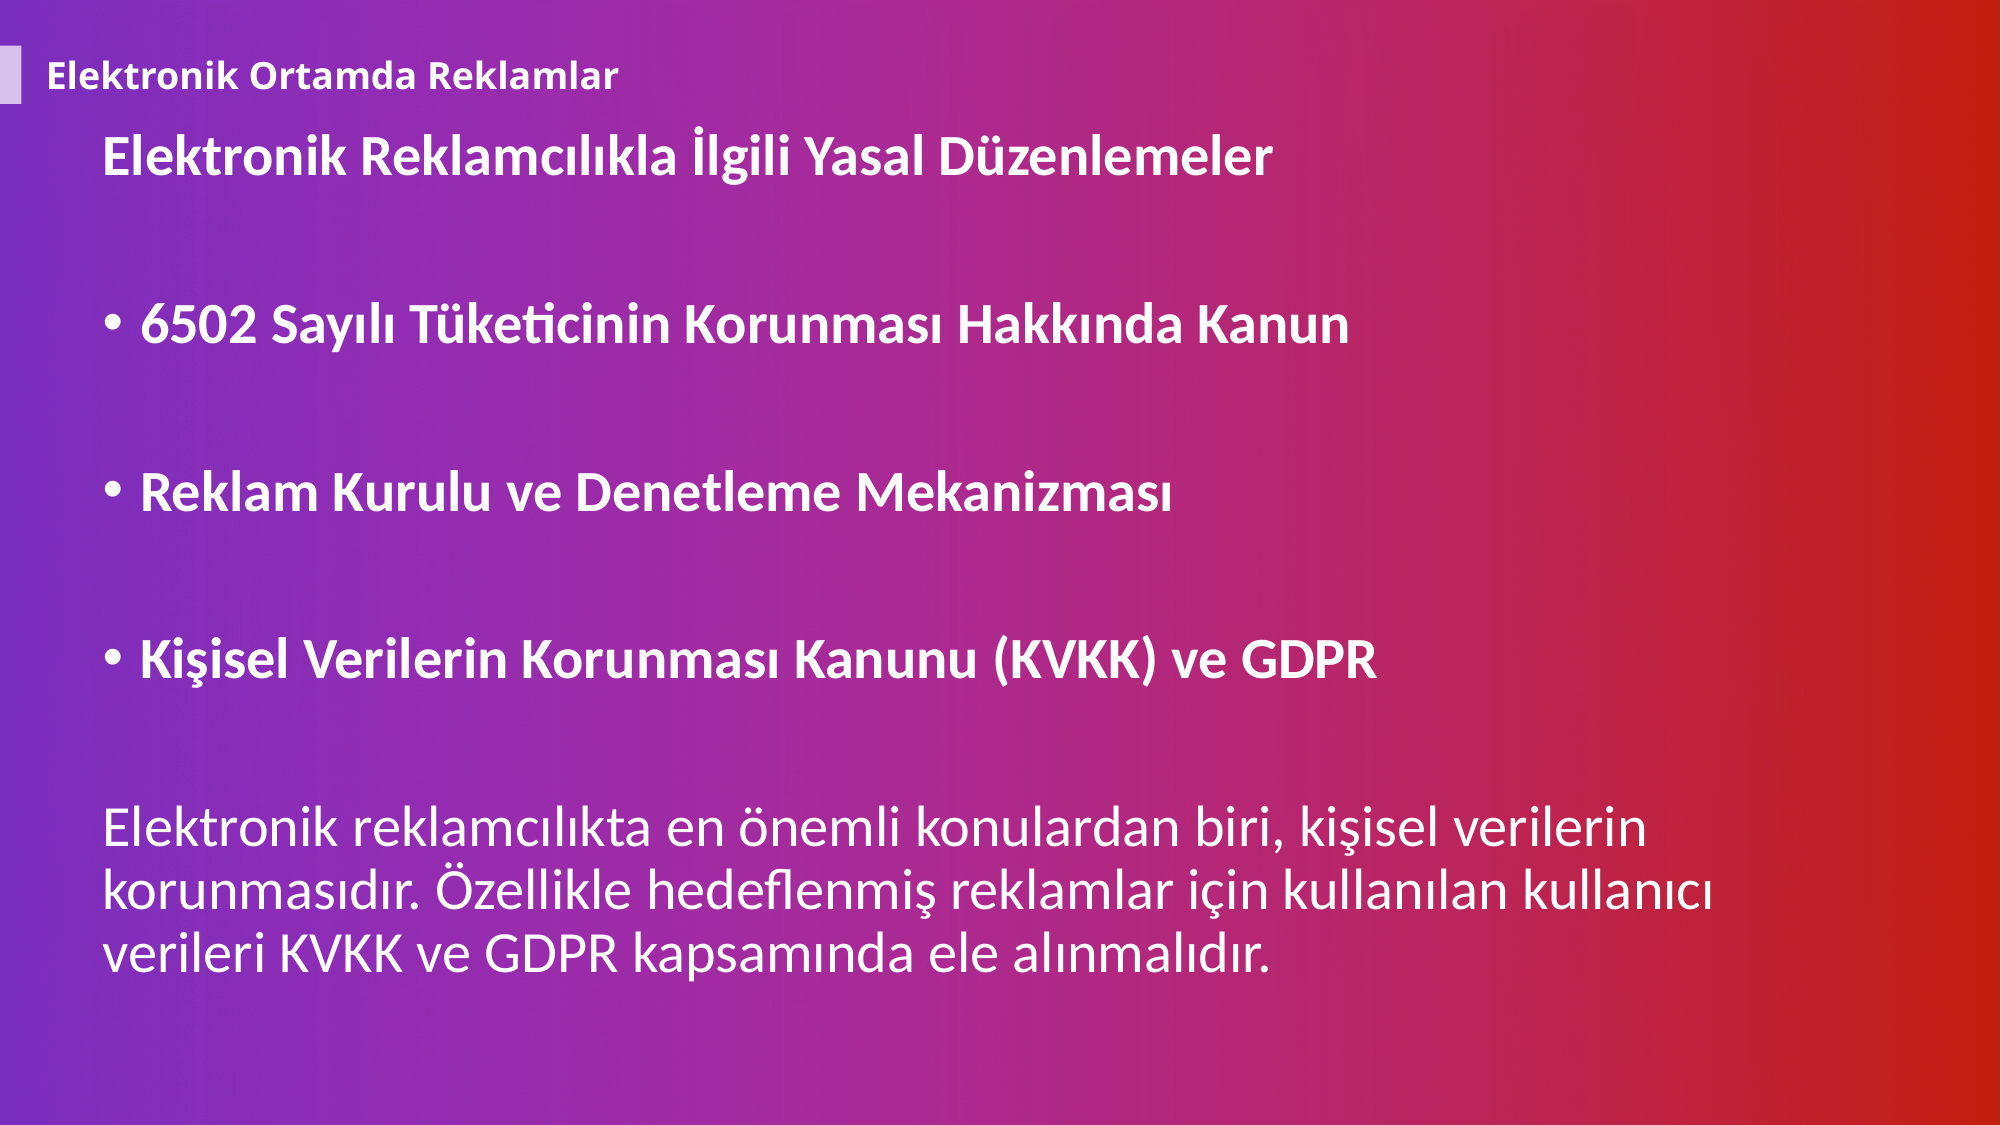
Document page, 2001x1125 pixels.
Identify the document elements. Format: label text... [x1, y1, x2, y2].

text_box Elektronik Ortamda Reklamlar [21, 44, 1604, 105]
text_box [0, 44, 21, 105]
picture [0, 0, 2001, 1125]
list Elektronik Reklamcılıkla İlgili Yasal Düzenlemeler 6502 Sayılı Tüketicinin Korunması Hakkında Kanun Reklam Kurulu ve Denetleme Mekanizması Kişisel Verilerin Korunması Kanunu (KVKK) ve GDPR Elektronik reklamcılıkta en önemli konulardan biri, kişisel verilerin korunmasıdır. Özellikle hedeflenmiş reklamlar için kullanılan kullanıcı verileri KVKK ve GDPR kapsamında ele alınmalıdır. [87, 117, 1813, 1065]
